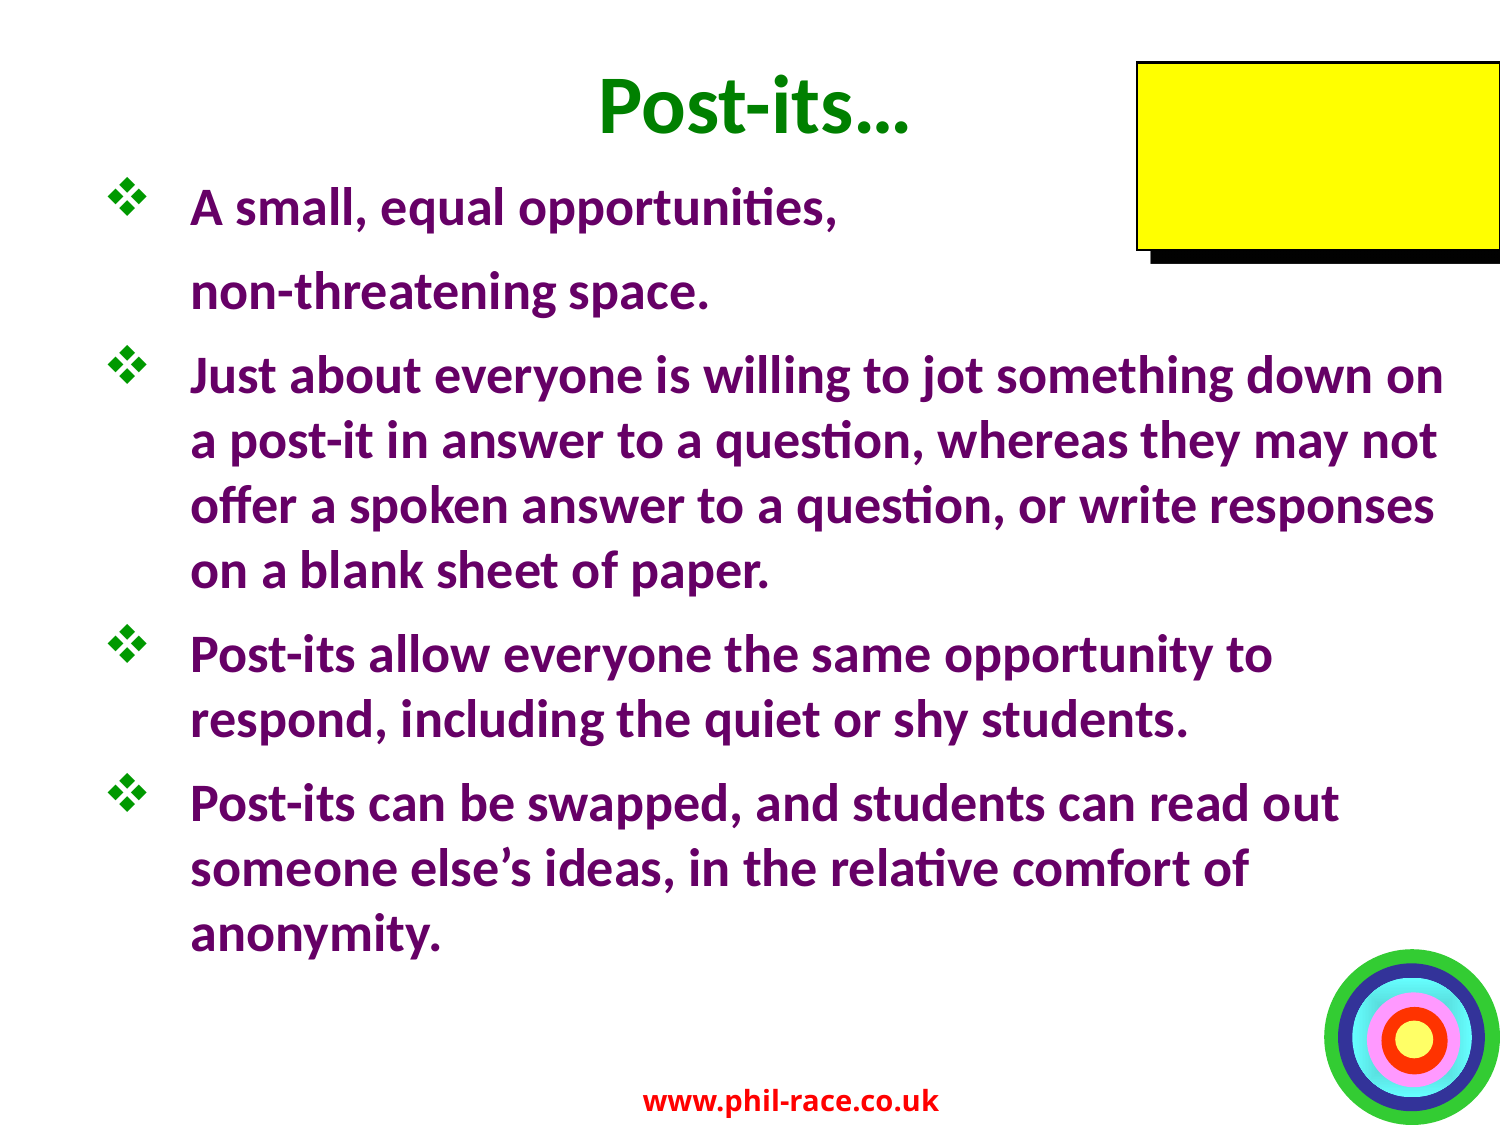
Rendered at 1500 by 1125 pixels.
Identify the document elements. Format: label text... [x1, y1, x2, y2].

text_box [1137, 62, 1500, 250]
title Post-its… [40, 30, 1471, 185]
list A small, equal opportunities, non-threatening space. Just about everyone is willing to jot something down on a post-it in answer to a question, whereas they may not offer a spoken answer to a question, or write responses on a blank sheet of paper. Post-its allow everyone the same opportunity to respond, including the quiet or shy students. Post-its can be swapped, and students can read out someone else’s ideas, in the relative comfort of anonymity. [88, 163, 1500, 931]
